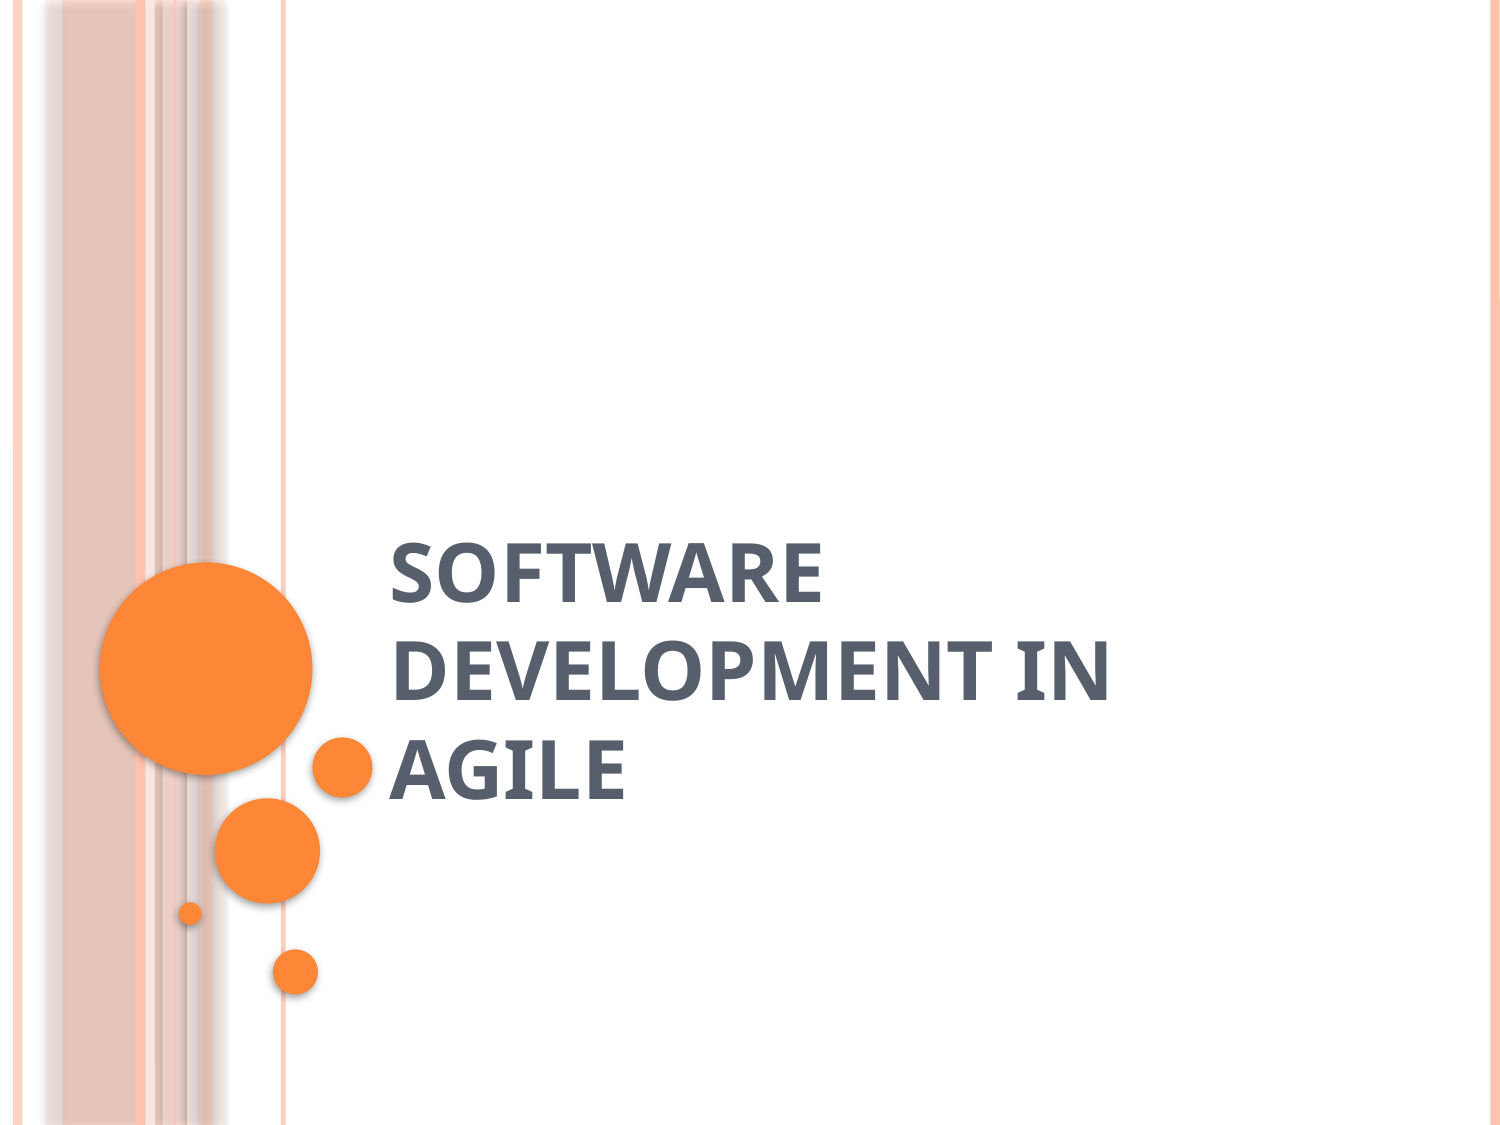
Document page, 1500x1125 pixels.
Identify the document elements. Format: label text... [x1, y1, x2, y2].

title Software Development In Agile [375, 512, 1388, 824]
